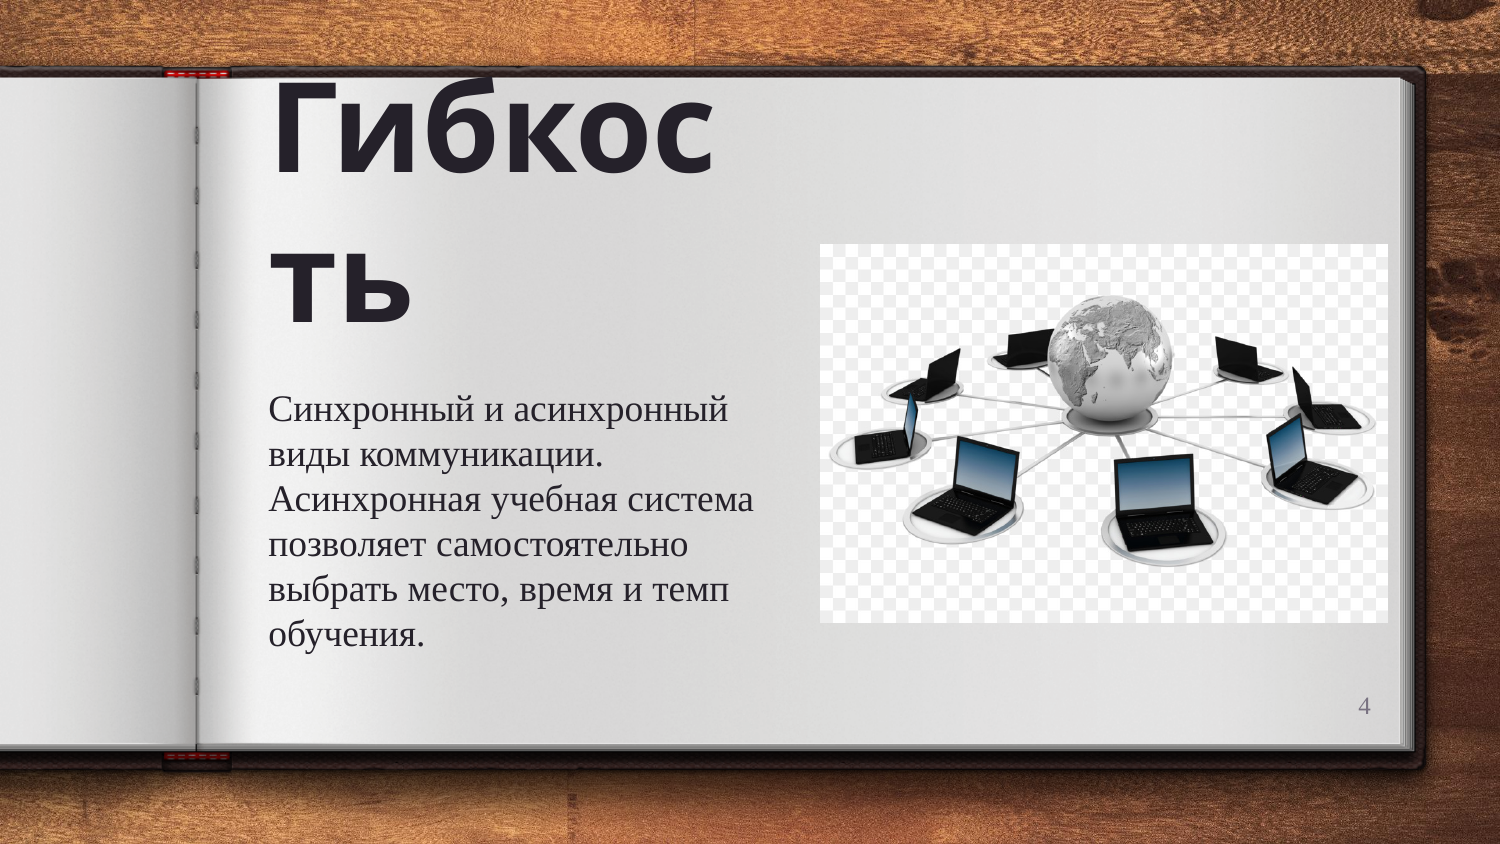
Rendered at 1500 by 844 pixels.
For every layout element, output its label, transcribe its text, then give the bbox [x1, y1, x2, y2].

subtitle Синхронный и асинхронный виды коммуникации. Асинхронная учебная система позволяет самостоятельно выбрать место, время и темп обучения. [253, 369, 784, 682]
title Гибкость [253, 172, 784, 363]
slide_number 4 [1295, 672, 1386, 737]
picture [0, 0, 1500, 844]
